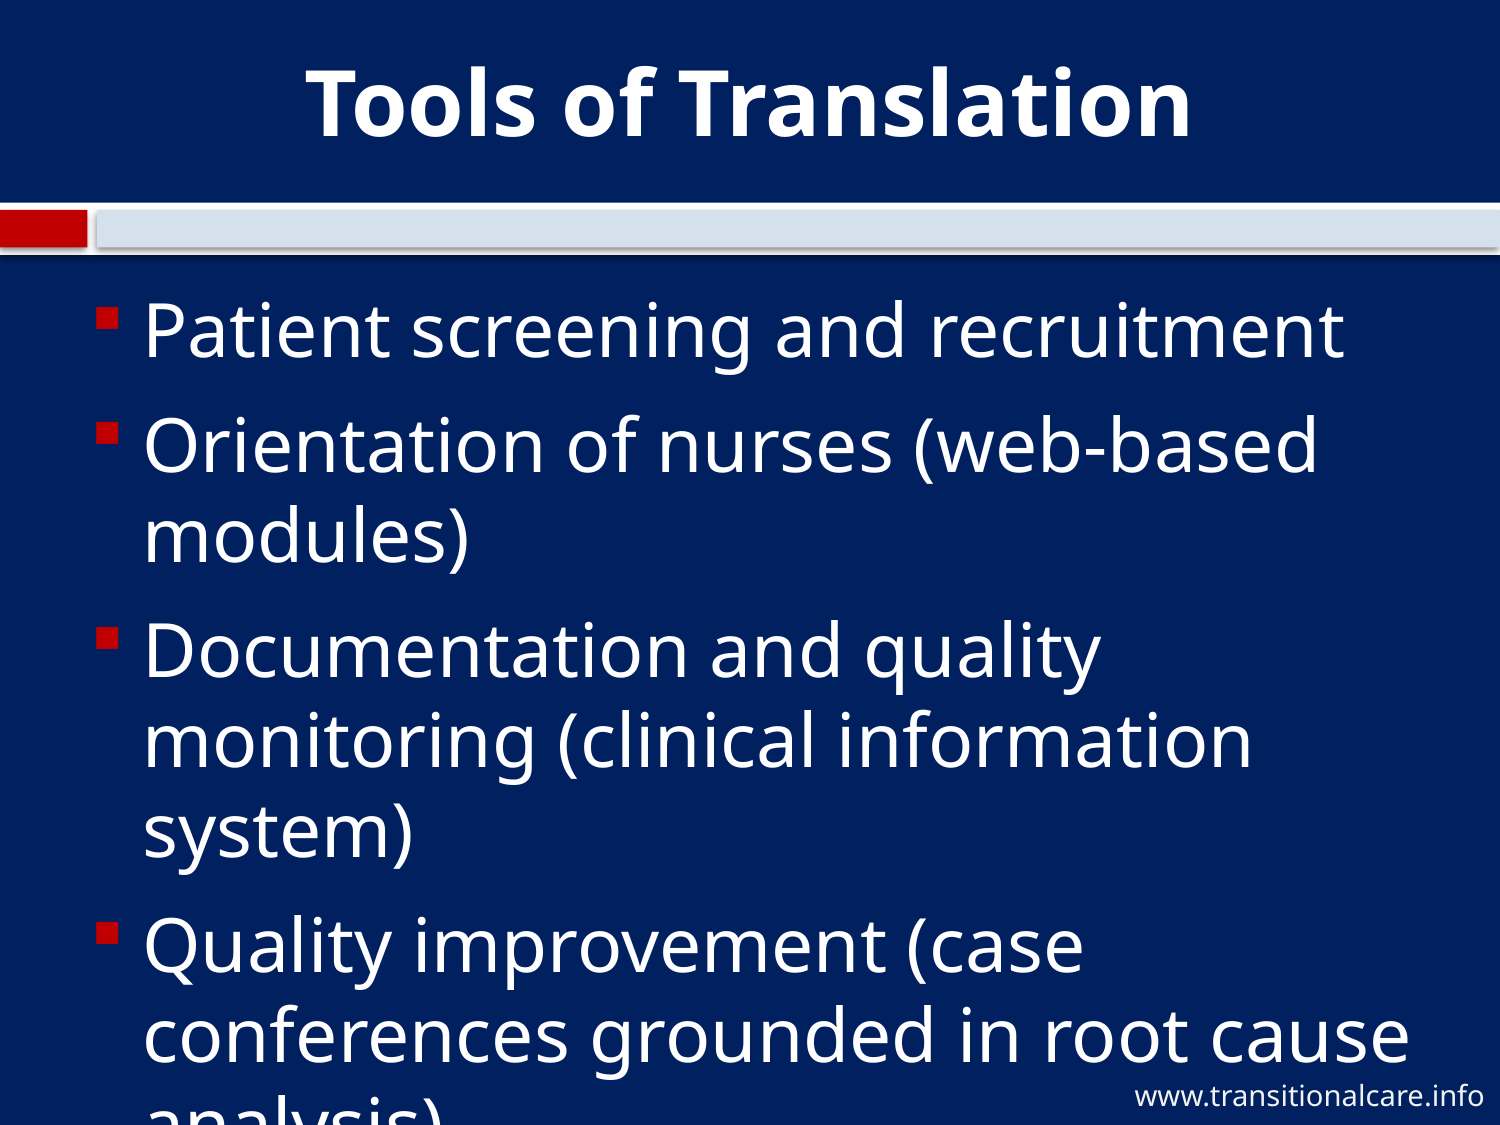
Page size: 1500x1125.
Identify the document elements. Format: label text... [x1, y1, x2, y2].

footer www.transitionalcare.info [610, 1065, 1500, 1125]
title Tools of Translation [0, 0, 1500, 201]
list Patient screening and recruitment Orientation of nurses (web-based modules) Documentation and quality monitoring (clinical information system) Quality improvement (case conferences grounded in root cause analysis) Evaluation [74, 274, 1463, 1076]
